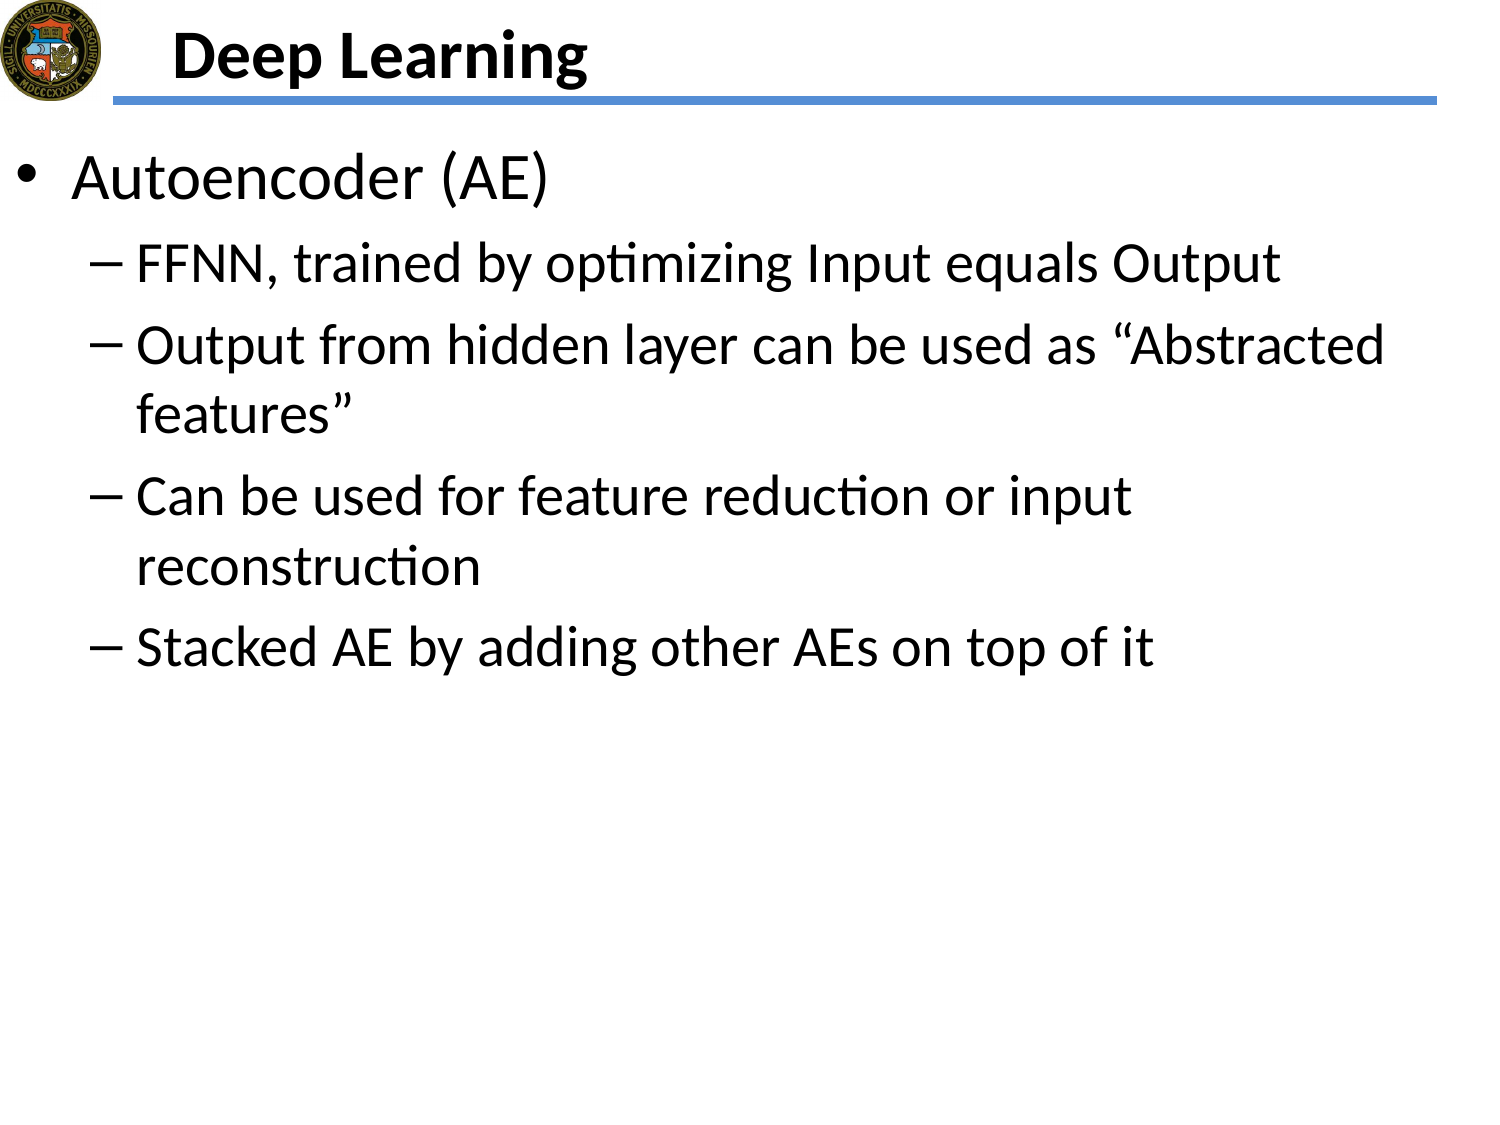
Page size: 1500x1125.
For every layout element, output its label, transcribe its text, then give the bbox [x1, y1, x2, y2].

title Deep Learning [157, 1, 1338, 96]
picture [0, 0, 101, 101]
list Autoencoder (AE) FFNN, trained by optimizing Input equals Output Output from hidden layer can be used as “Abstracted features” Can be used for feature reduction or input reconstruction Stacked AE by adding other AEs on top of it [0, 125, 1500, 1125]
